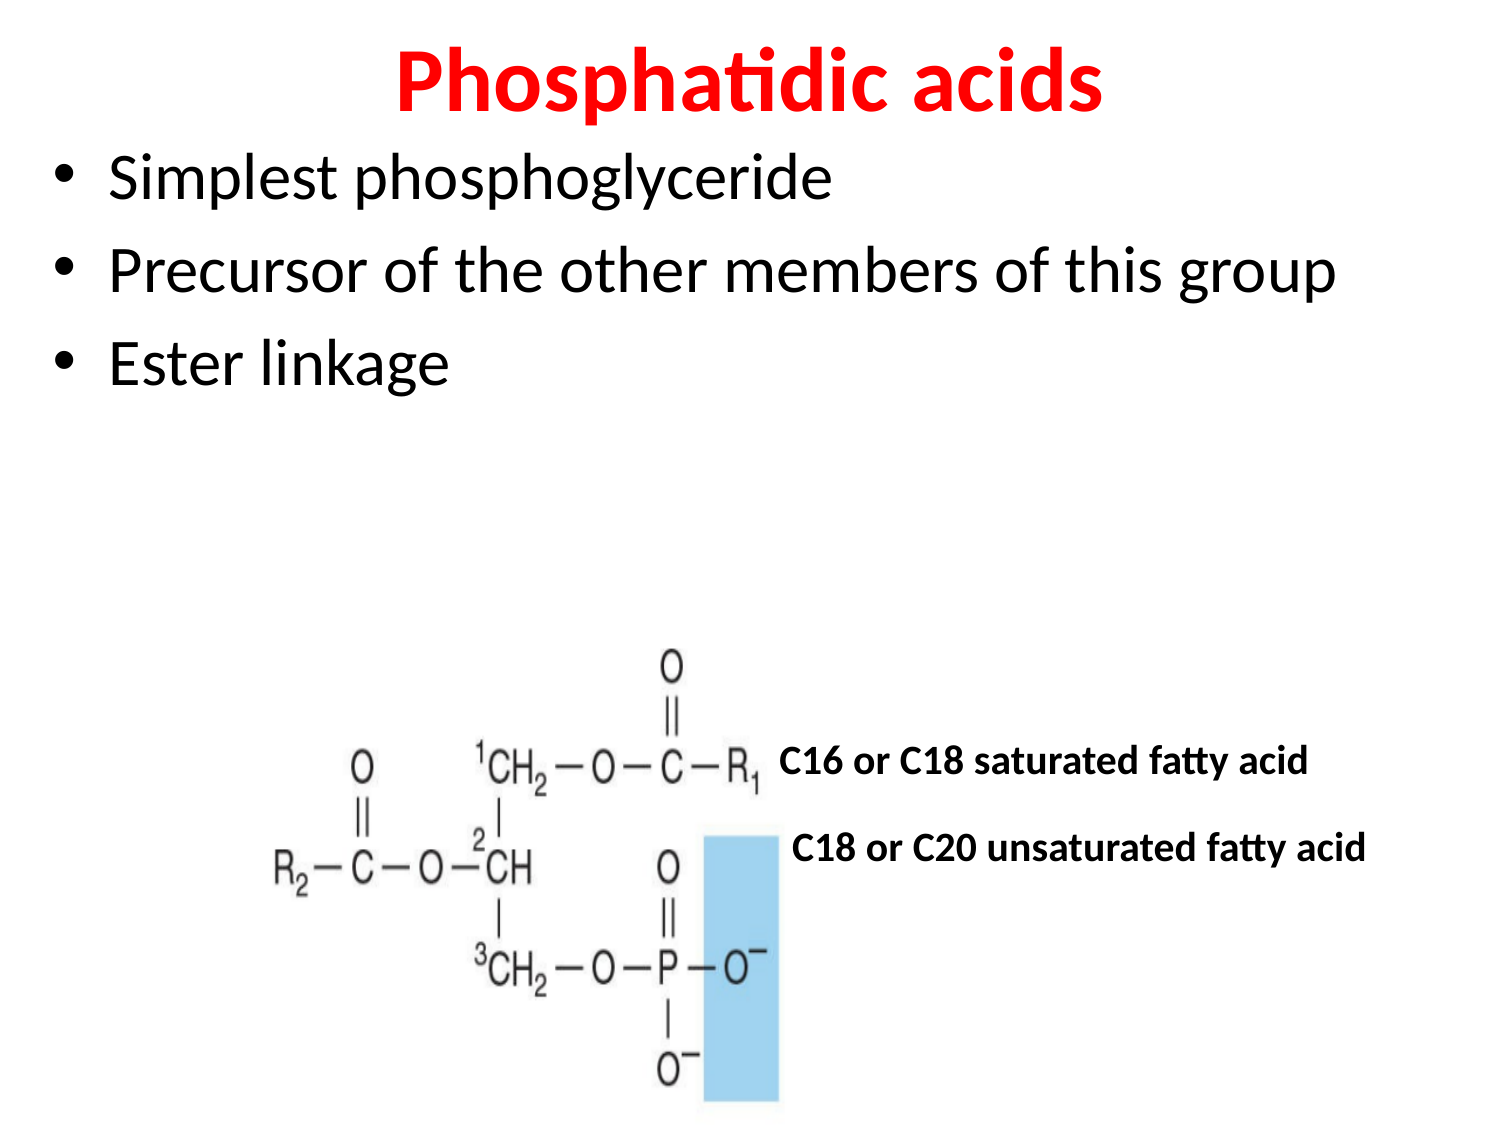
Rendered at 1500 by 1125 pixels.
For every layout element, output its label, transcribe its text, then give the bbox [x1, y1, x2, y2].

text_box C16 or C18 saturated fatty acid [859, 725, 1335, 790]
text_box C18 or C20 unsaturated fatty acid [859, 812, 1383, 878]
title Phosphatidic acids [75, 0, 1425, 125]
picture [199, 587, 855, 1125]
list Simplest phosphoglyceride Precursor of the other members of this group Ester linkage [37, 125, 1450, 1005]
